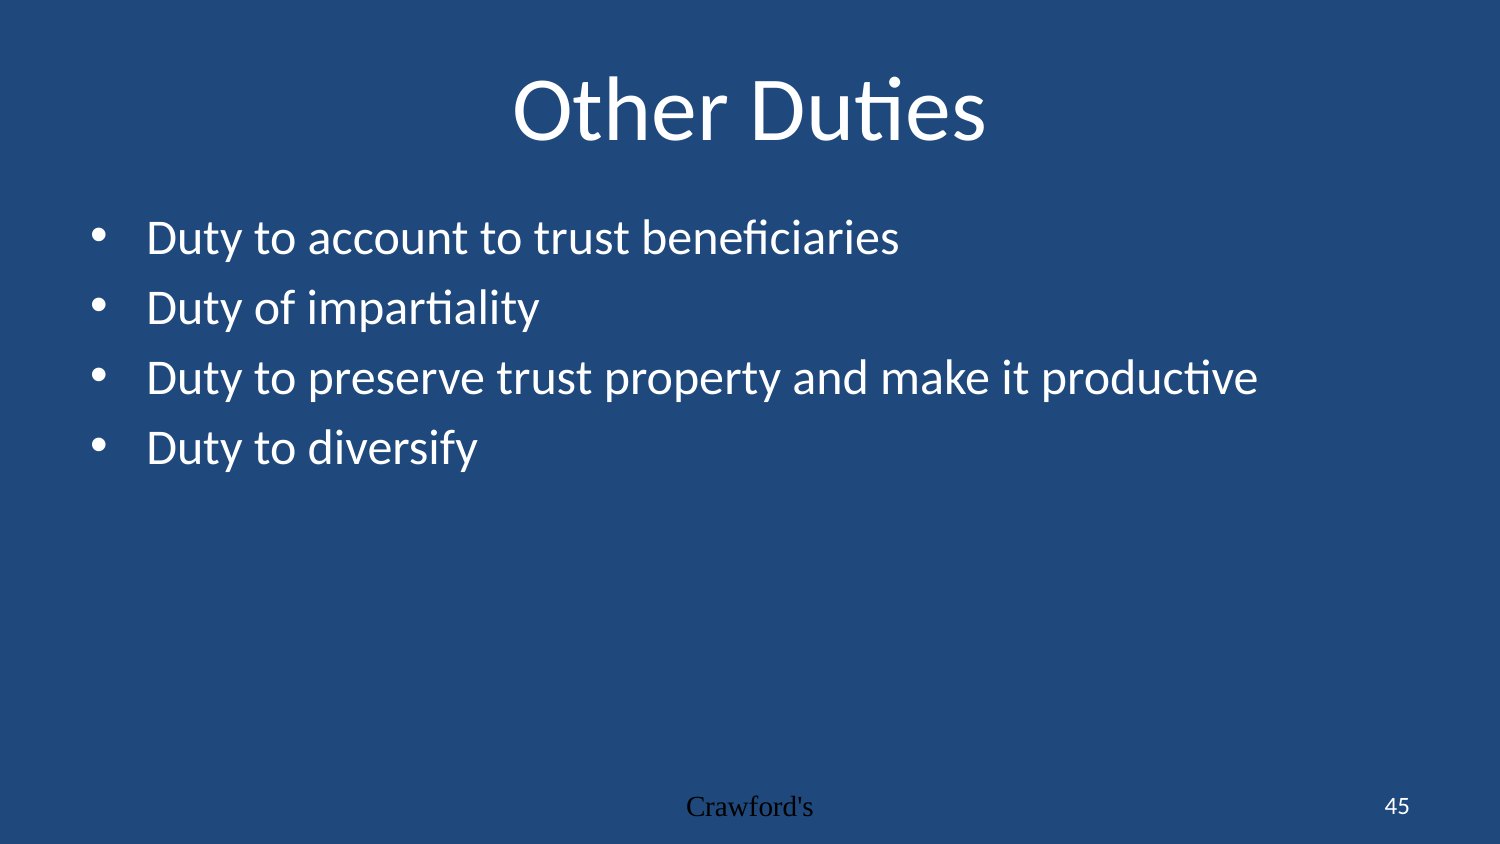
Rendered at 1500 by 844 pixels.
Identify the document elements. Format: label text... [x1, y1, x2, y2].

footer Crawford's [512, 782, 988, 827]
list Duty to account to trust beneficiaries Duty of impartiality Duty to preserve trust property and make it productive Duty to diversify [75, 196, 1425, 754]
slide_number 45 [1074, 782, 1425, 827]
title Other Duties [75, 33, 1425, 175]
